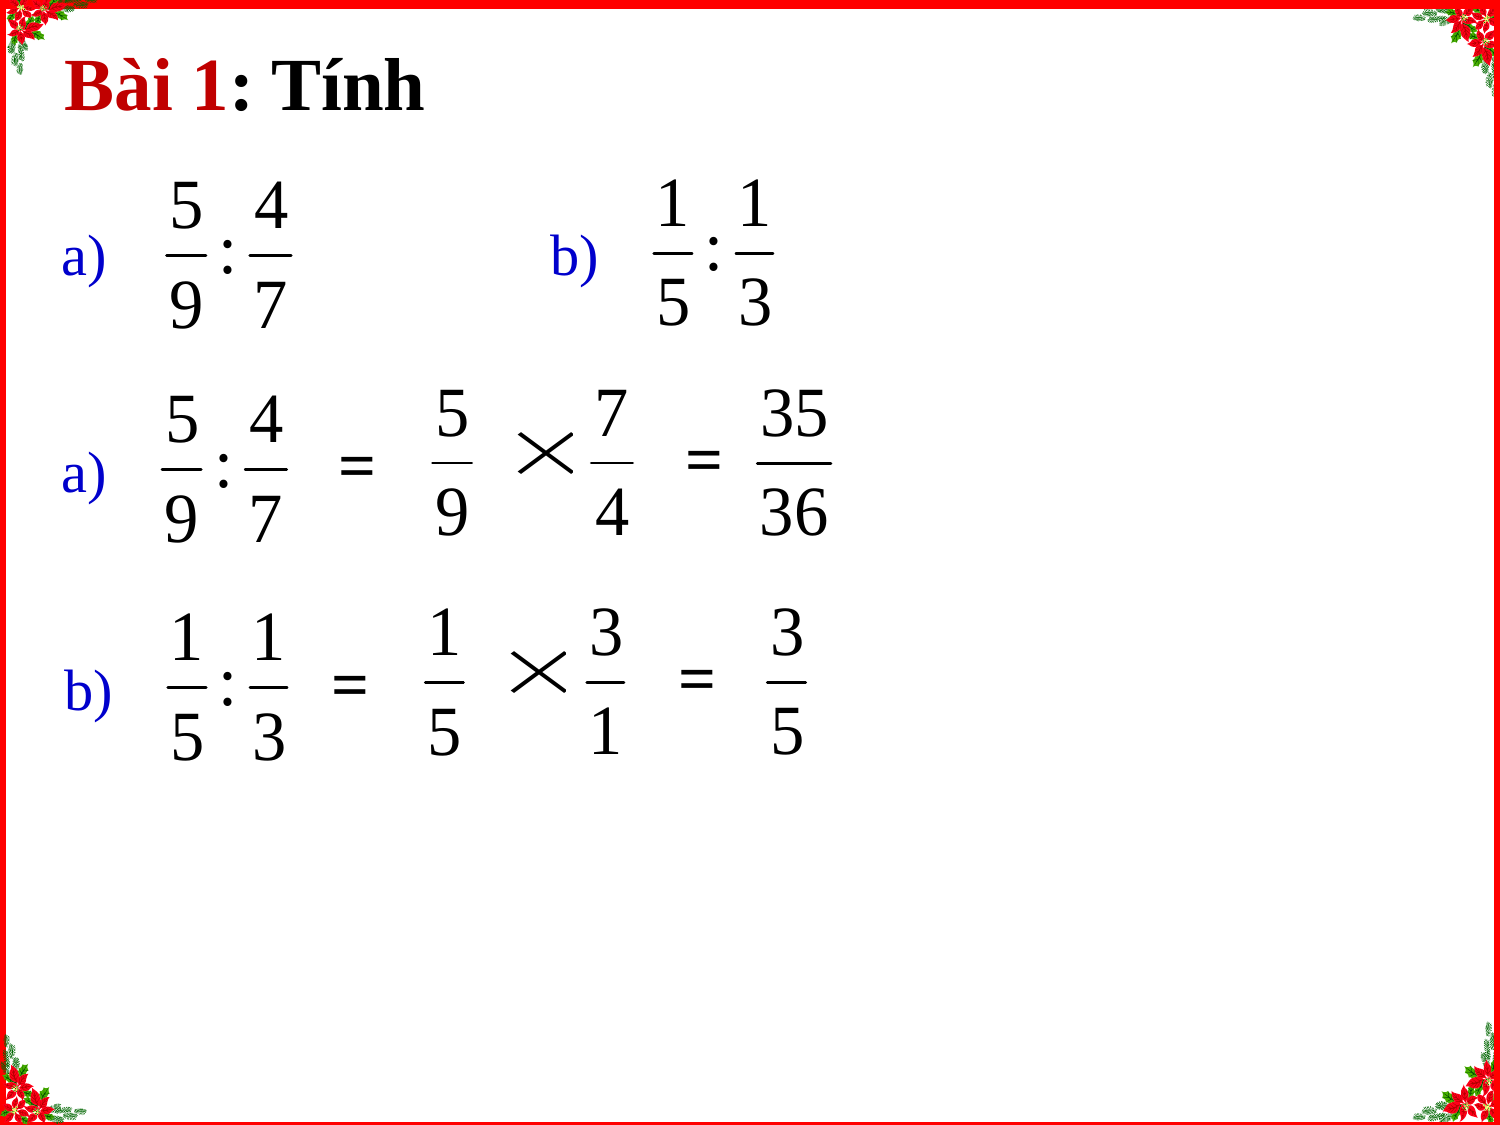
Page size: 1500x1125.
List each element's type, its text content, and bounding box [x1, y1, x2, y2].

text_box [150, 375, 300, 559]
picture [5, 0, 99, 76]
text_box [0, 2, 1500, 1125]
text_box = [324, 414, 392, 510]
text_box = [317, 633, 385, 729]
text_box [575, 587, 639, 771]
picture [1412, 1021, 1500, 1125]
picture [1409, 5, 1500, 96]
picture [0, 1035, 90, 1124]
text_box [755, 587, 820, 771]
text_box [156, 593, 300, 776]
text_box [498, 426, 573, 488]
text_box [420, 368, 485, 552]
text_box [579, 368, 649, 552]
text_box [642, 158, 786, 342]
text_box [491, 645, 566, 707]
text_box = [670, 408, 739, 504]
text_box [745, 368, 844, 552]
text_box = [663, 627, 732, 723]
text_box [154, 161, 304, 345]
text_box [413, 587, 477, 771]
text_box b) [49, 644, 151, 729]
text_box a) [46, 426, 145, 512]
